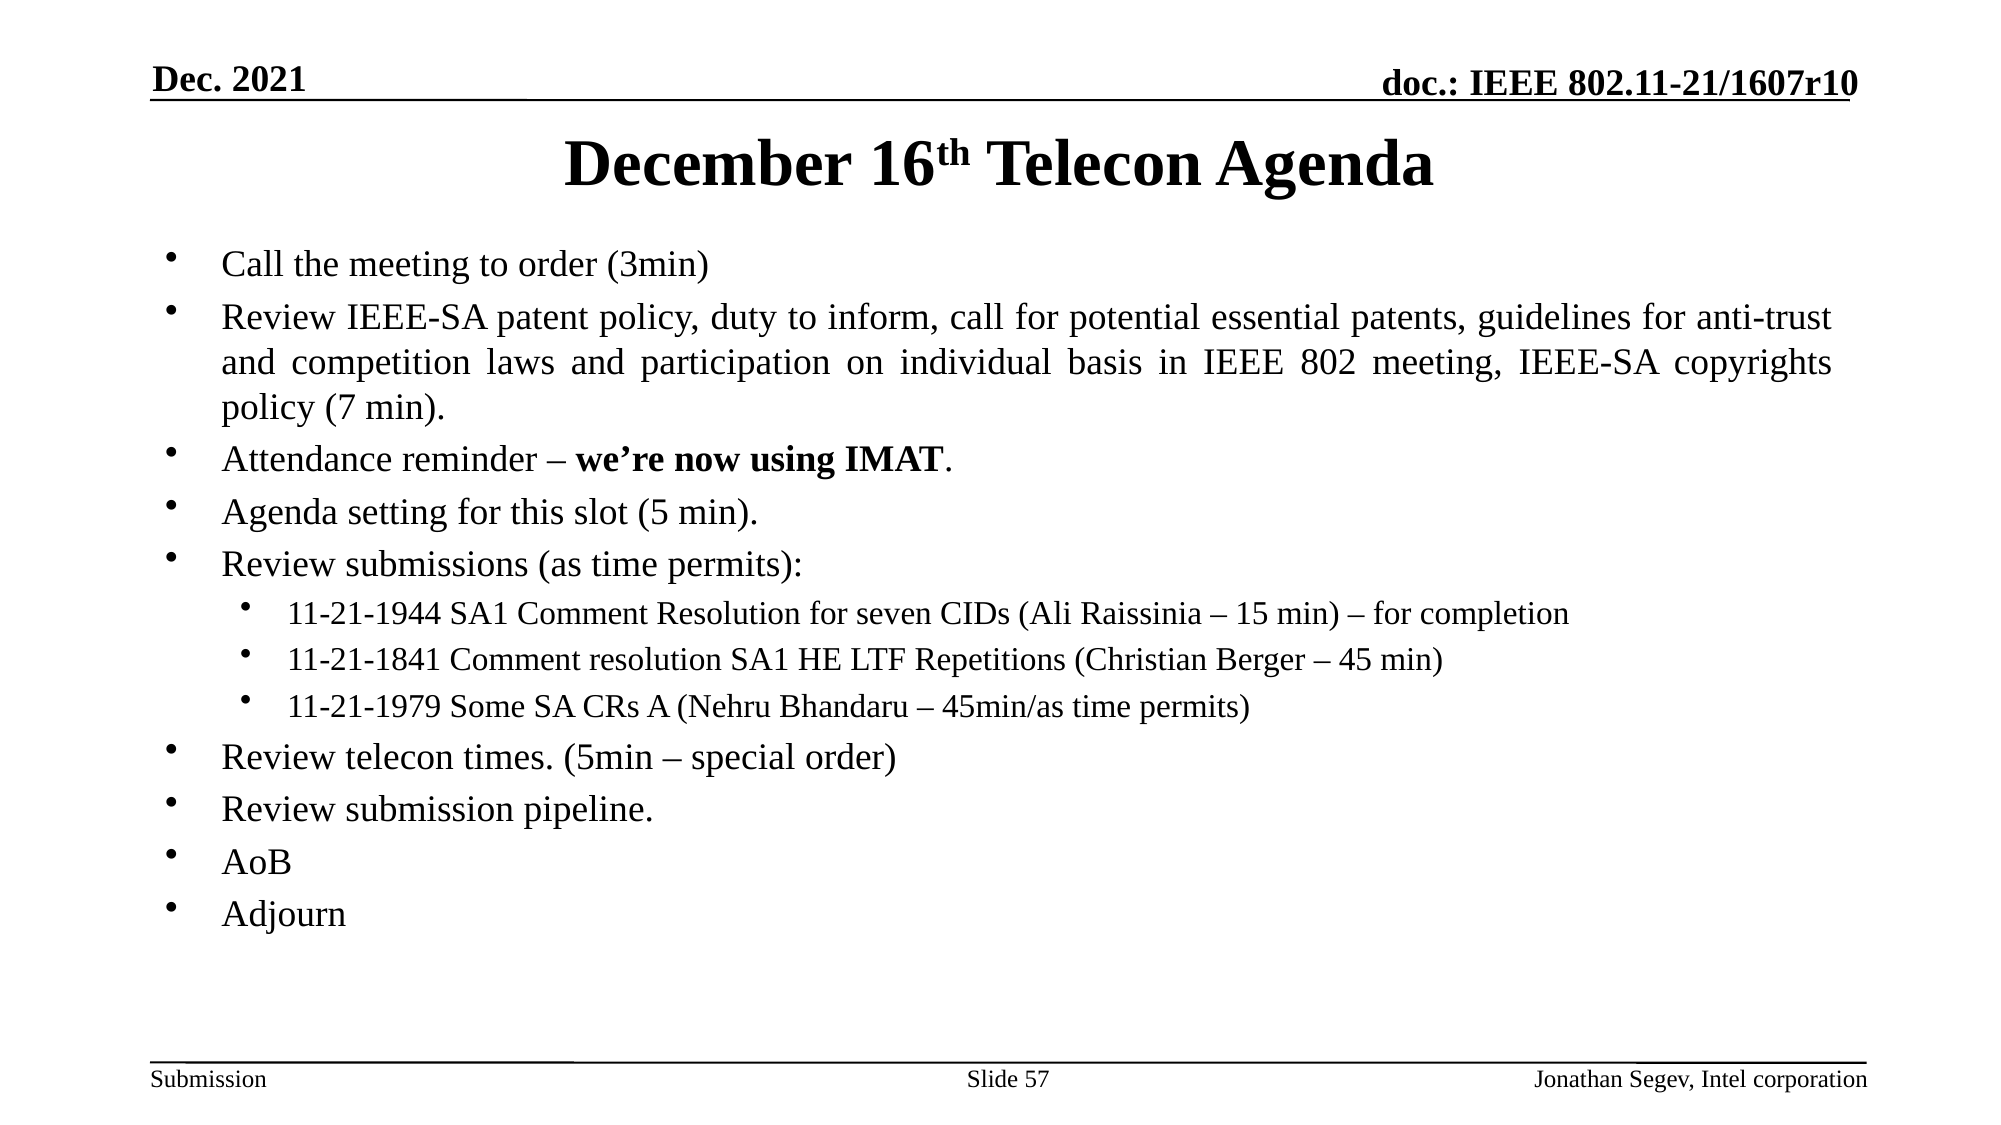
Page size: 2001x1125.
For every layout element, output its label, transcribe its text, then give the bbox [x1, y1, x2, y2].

slide_number Slide 57 [950, 1061, 1067, 1123]
title December 16th Telecon Agenda [149, 112, 1850, 205]
footer Jonathan Segev, Intel corporation [1171, 1061, 1869, 1093]
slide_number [152, 54, 563, 100]
list Call the meeting to order (3min) Review IEEE-SA patent policy, duty to inform, call for potential essential patents, guidelines for anti-trust and competition laws and participation on individual basis in IEEE 802 meeting, IEEE-SA copyrights policy (7 min). Attendance reminder – we’re now using IMAT. Agenda setting for this slot (5 min). Review submissions (as time permits): 11-21-1944 SA1 Comment Resolution for seven CIDs (Ali Raissinia – 15 min) – for completion 11-21-1841 Comment resolution SA1 HE LTF Repetitions (Christian Berger – 45 min) 11-21-1979 Some SA CRs A (Nehru Bhandaru – 45min/as time permits) Review telecon times. (5min – special order) Review submission pipeline. AoB Adjourn [149, 231, 1850, 1000]
